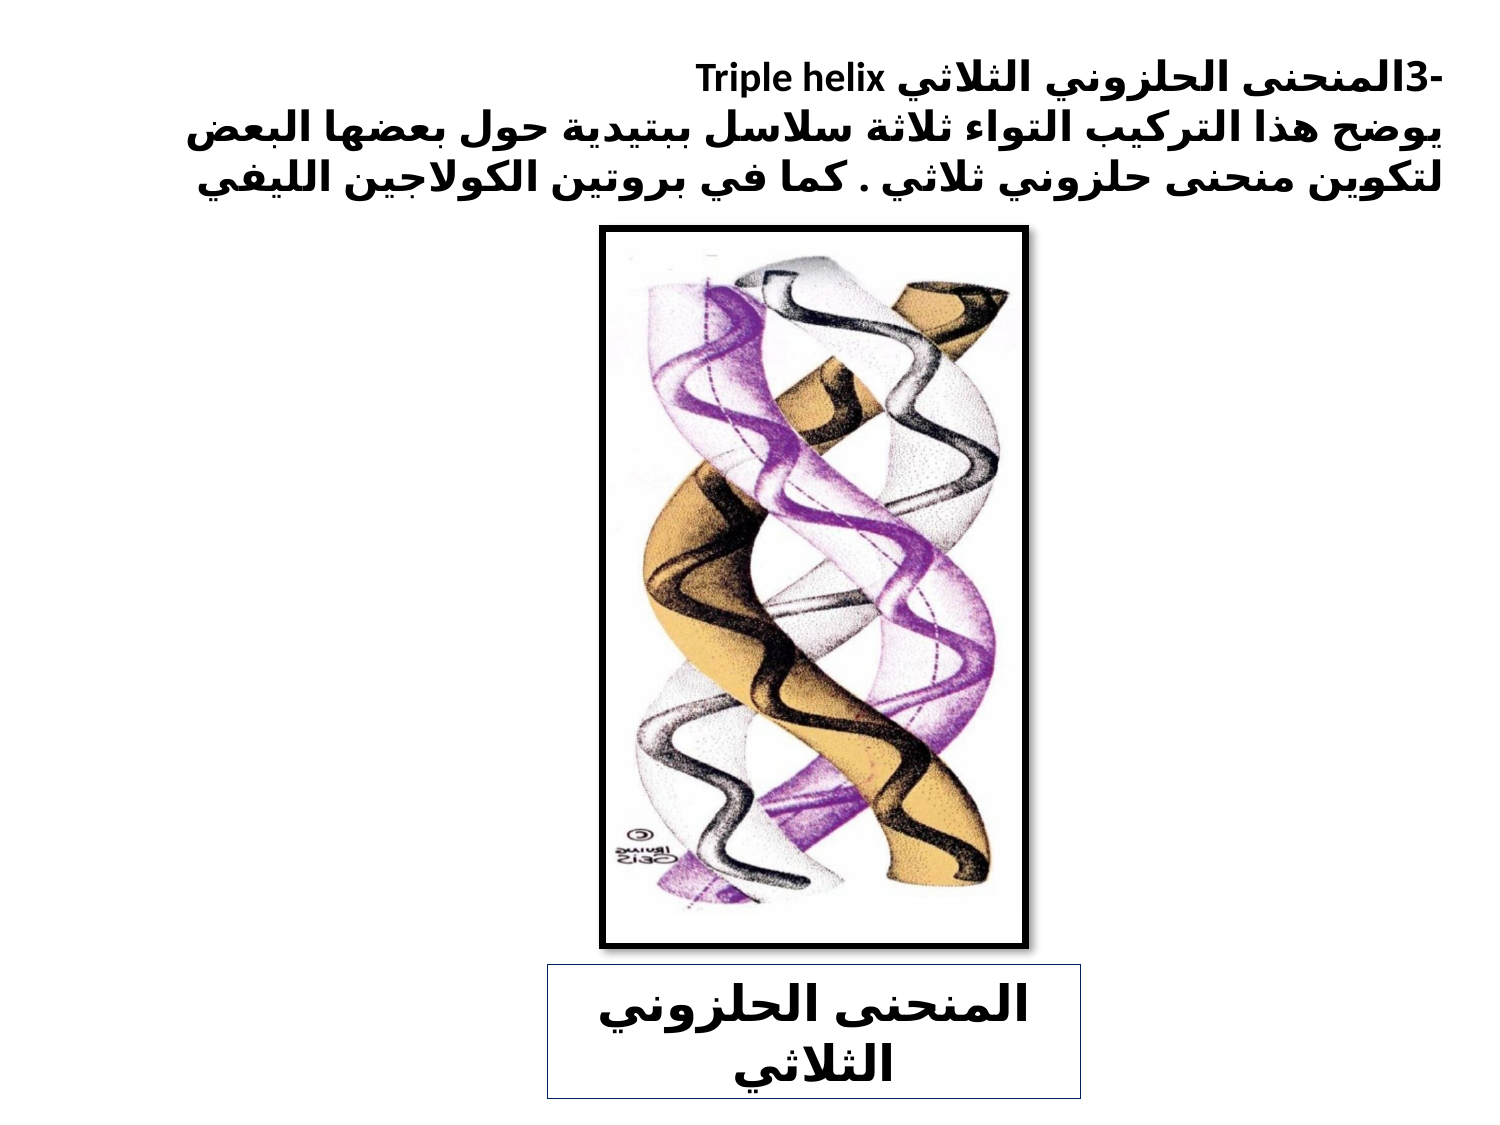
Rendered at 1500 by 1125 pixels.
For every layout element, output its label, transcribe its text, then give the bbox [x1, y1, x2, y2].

text_box -3المنحنى الحلزوني الثلاثي Triple helix يوضح هذا التركيب التواء ثلاثة سلاسل ببتيدية حول بعضها البعض لتكوين منحنى حلزوني ثلاثي . كما في بروتين الكولاجين الليفي [53, 42, 1459, 208]
text_box المنحنى الحلزوني الثلاثي [547, 964, 1081, 1099]
picture [605, 231, 1023, 944]
